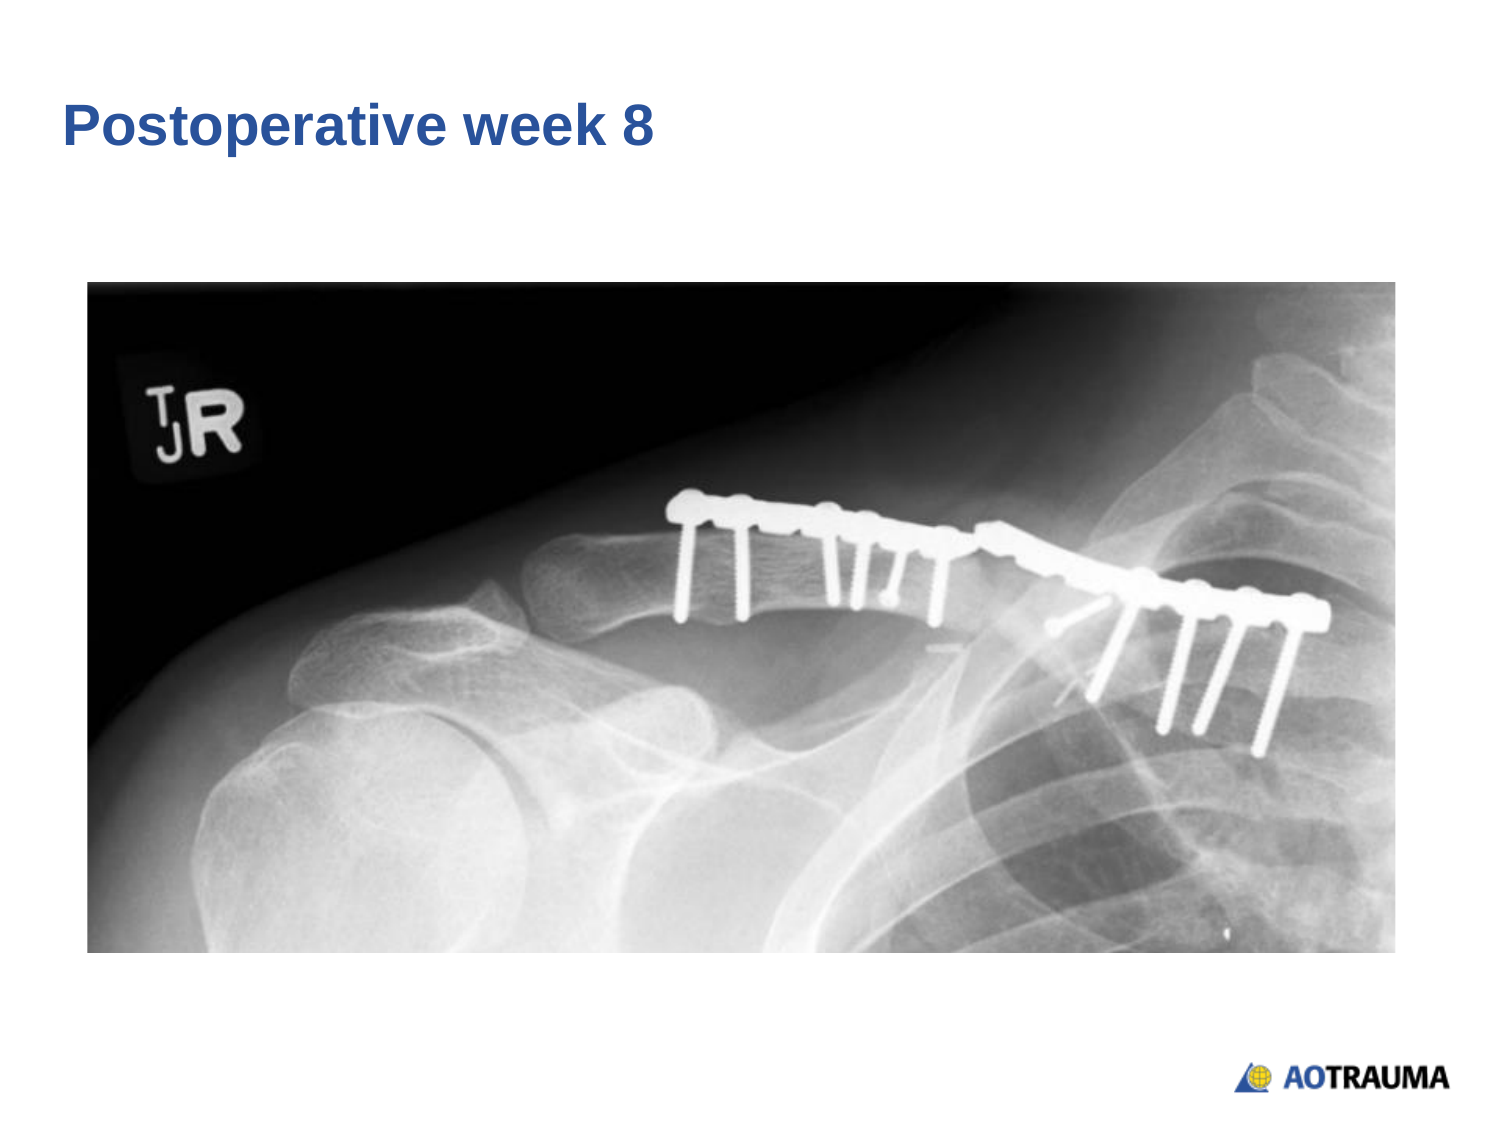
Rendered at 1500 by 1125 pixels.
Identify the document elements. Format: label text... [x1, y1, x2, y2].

title Postoperative week 8 [62, 87, 1421, 200]
picture [1234, 1062, 1500, 1104]
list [87, 282, 1396, 954]
